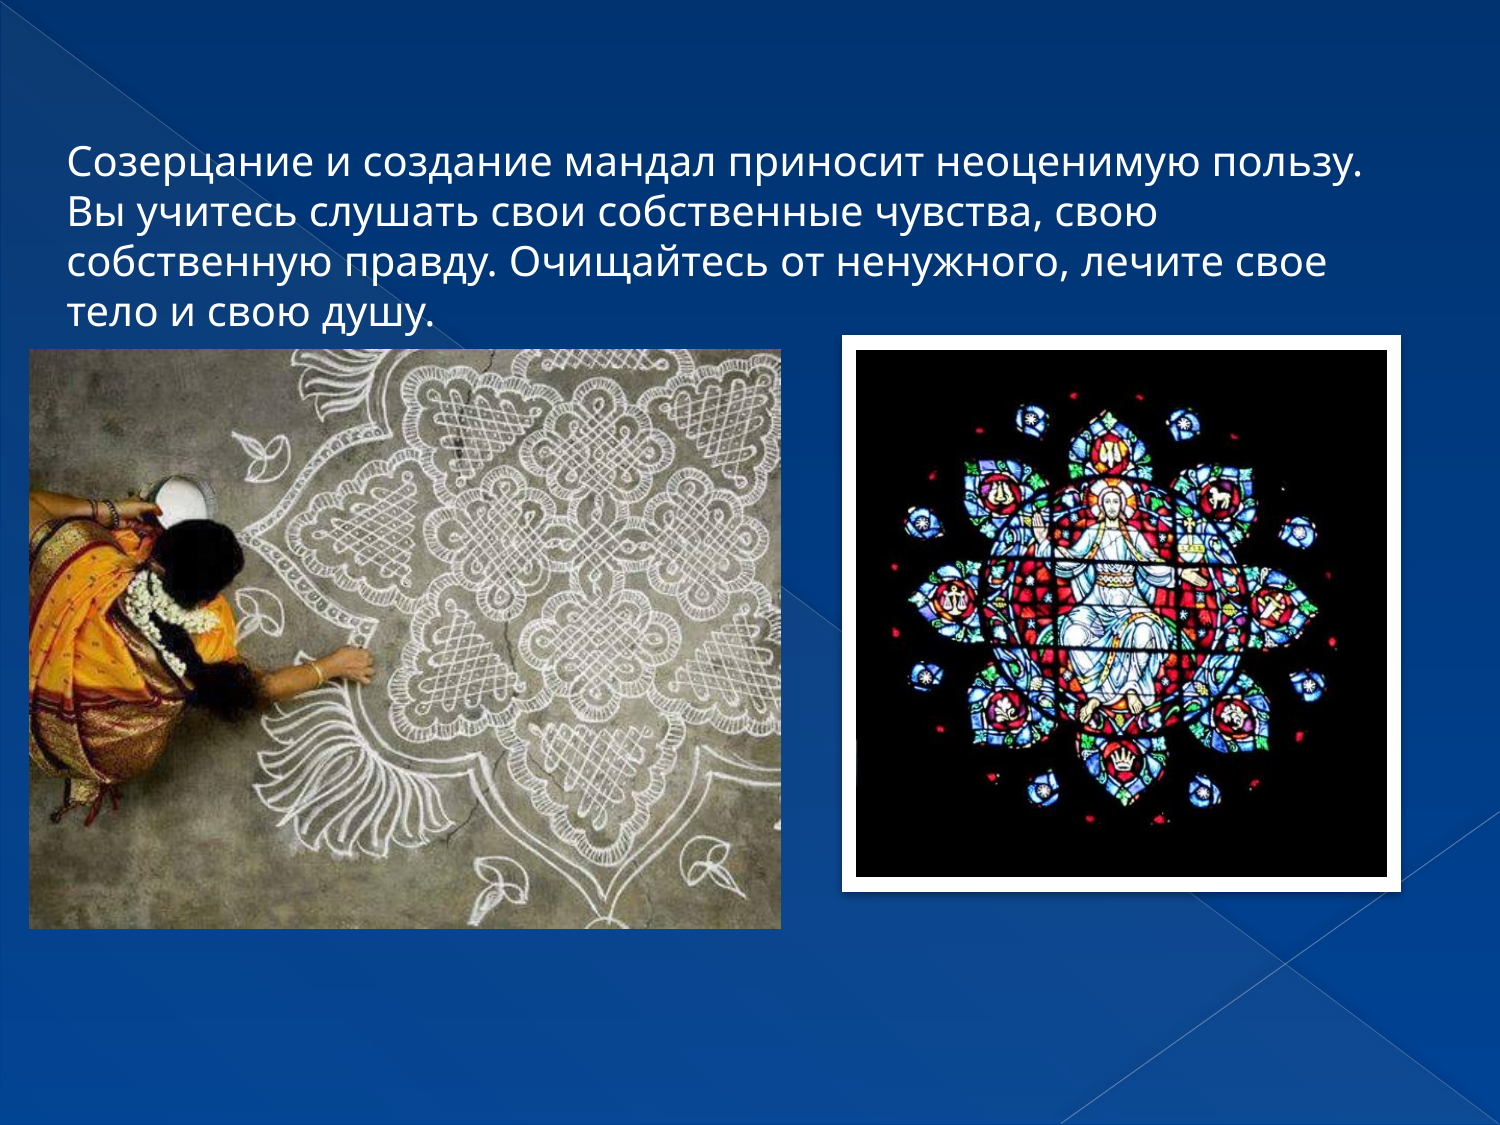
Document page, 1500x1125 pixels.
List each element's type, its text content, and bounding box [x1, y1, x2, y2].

picture [29, 349, 782, 929]
list Созерцание и создание мандал приносит неоценимую пользу. Вы учитесь слушать свои собственные чувства, свою собственную правду. Очищайтесь от ненужного, лечите свое тело и свою душу. [40, 127, 1391, 878]
picture [856, 349, 1388, 878]
